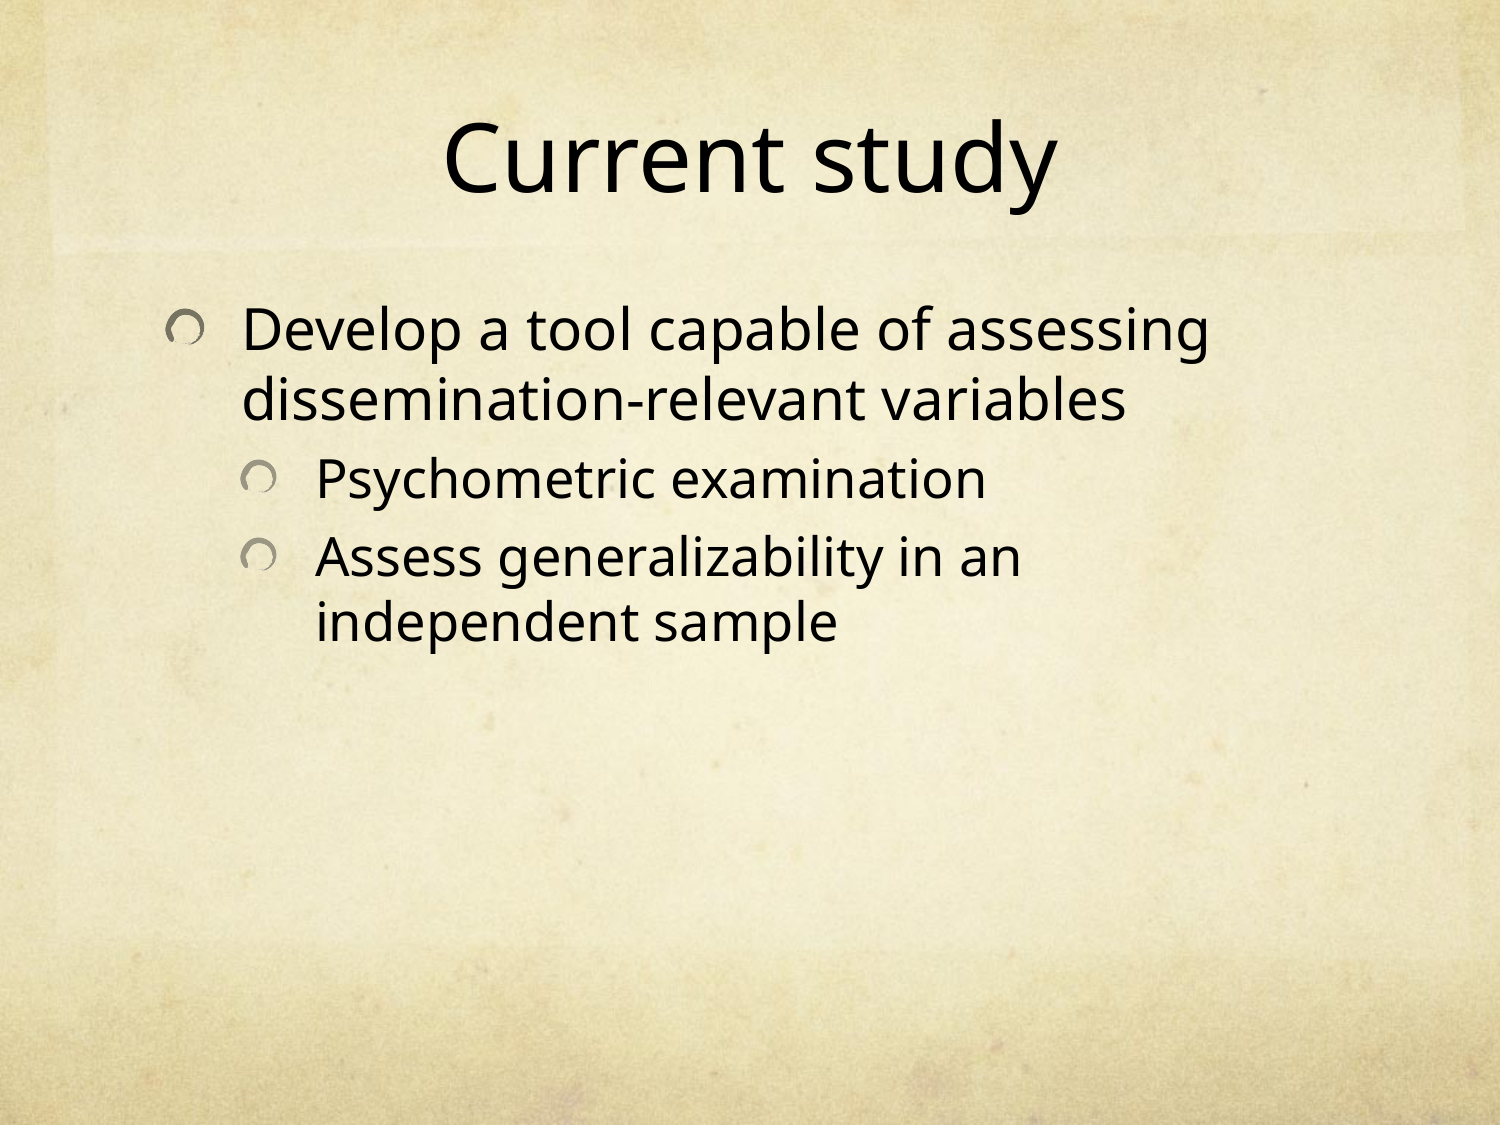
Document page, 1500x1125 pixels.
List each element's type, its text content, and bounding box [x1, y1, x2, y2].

list Develop a tool capable of assessing dissemination-relevant variables Psychometric examination Assess generalizability in an independent sample [150, 284, 1350, 950]
title Current study [150, 82, 1350, 225]
picture [0, 0, 1500, 1125]
